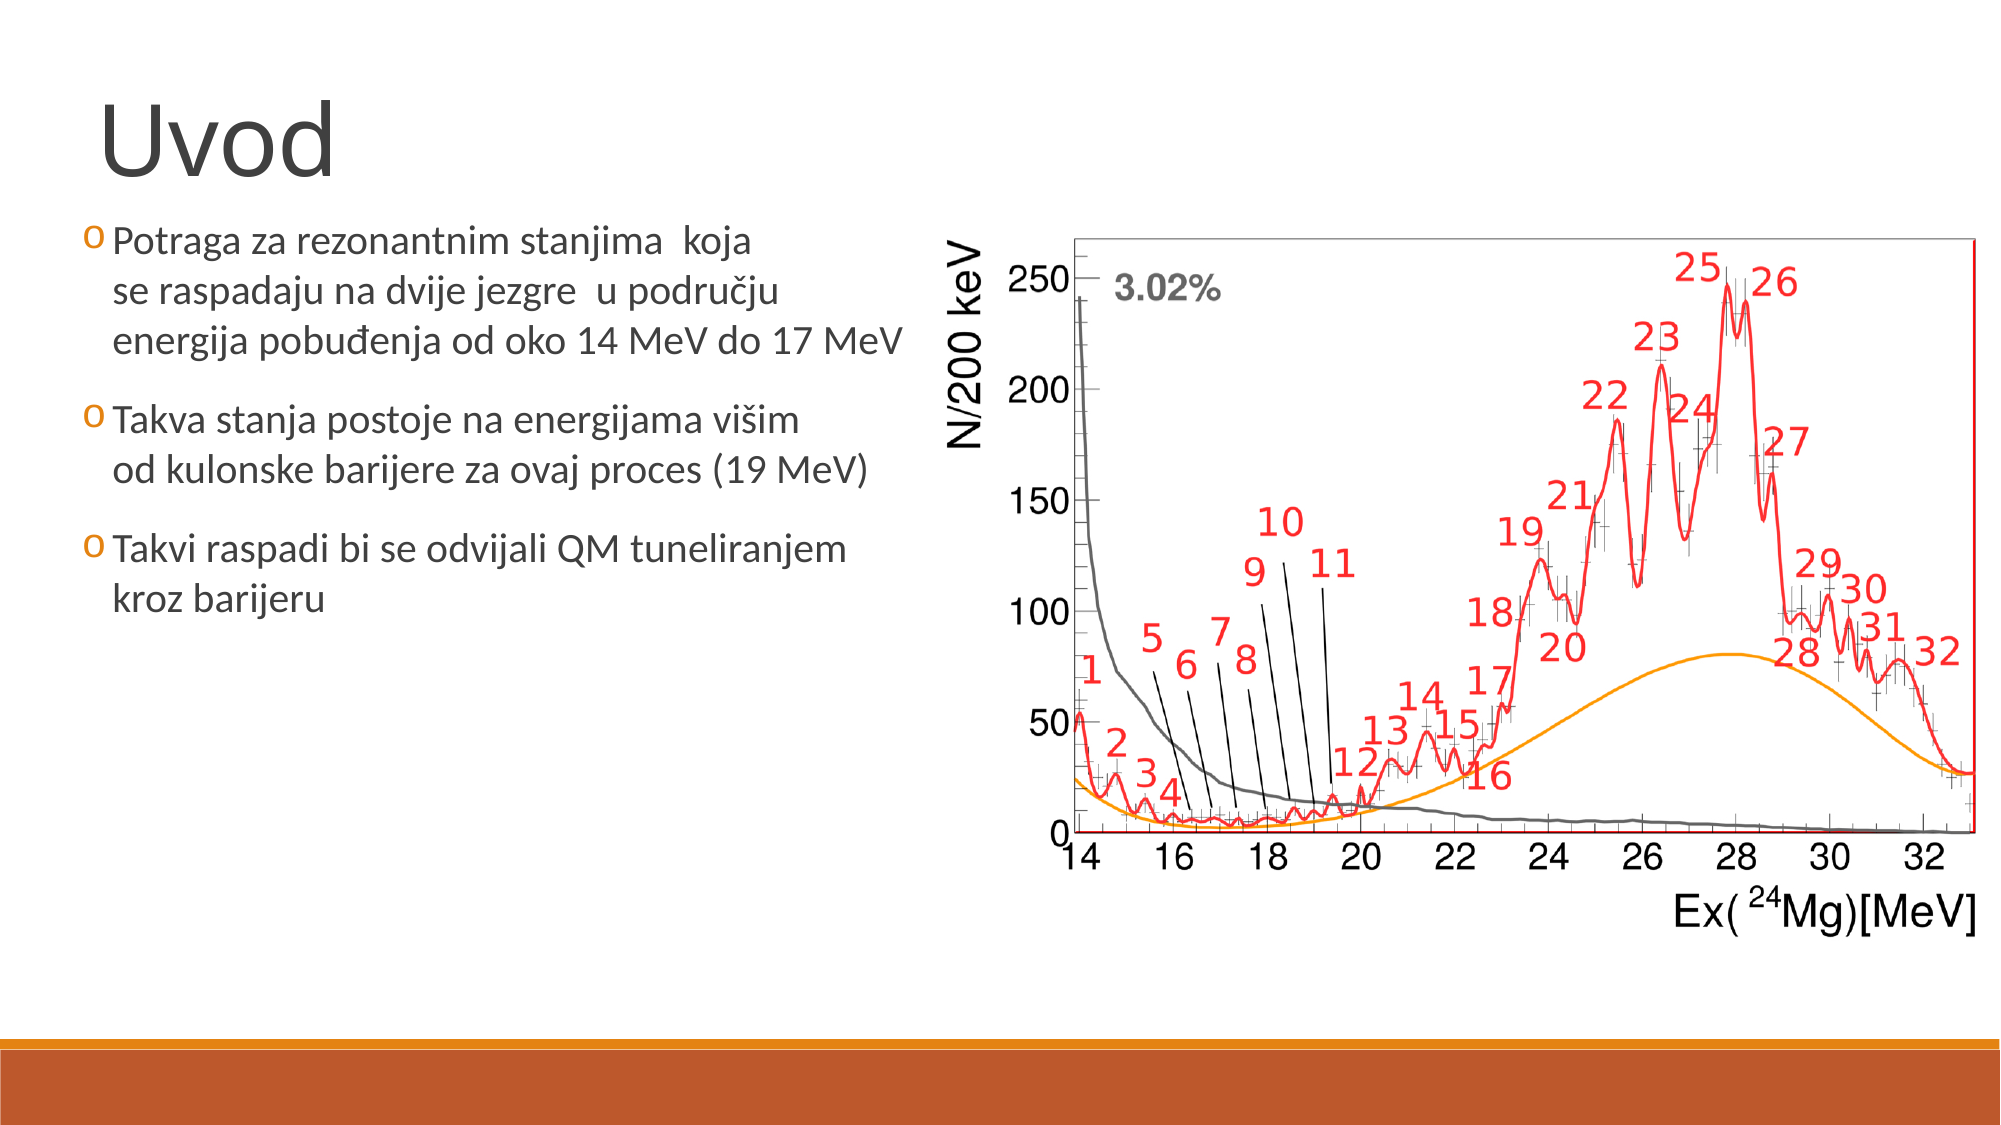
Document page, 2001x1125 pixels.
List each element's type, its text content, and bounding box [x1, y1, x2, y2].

picture [933, 204, 2000, 941]
title Uvod [81, 59, 1732, 205]
